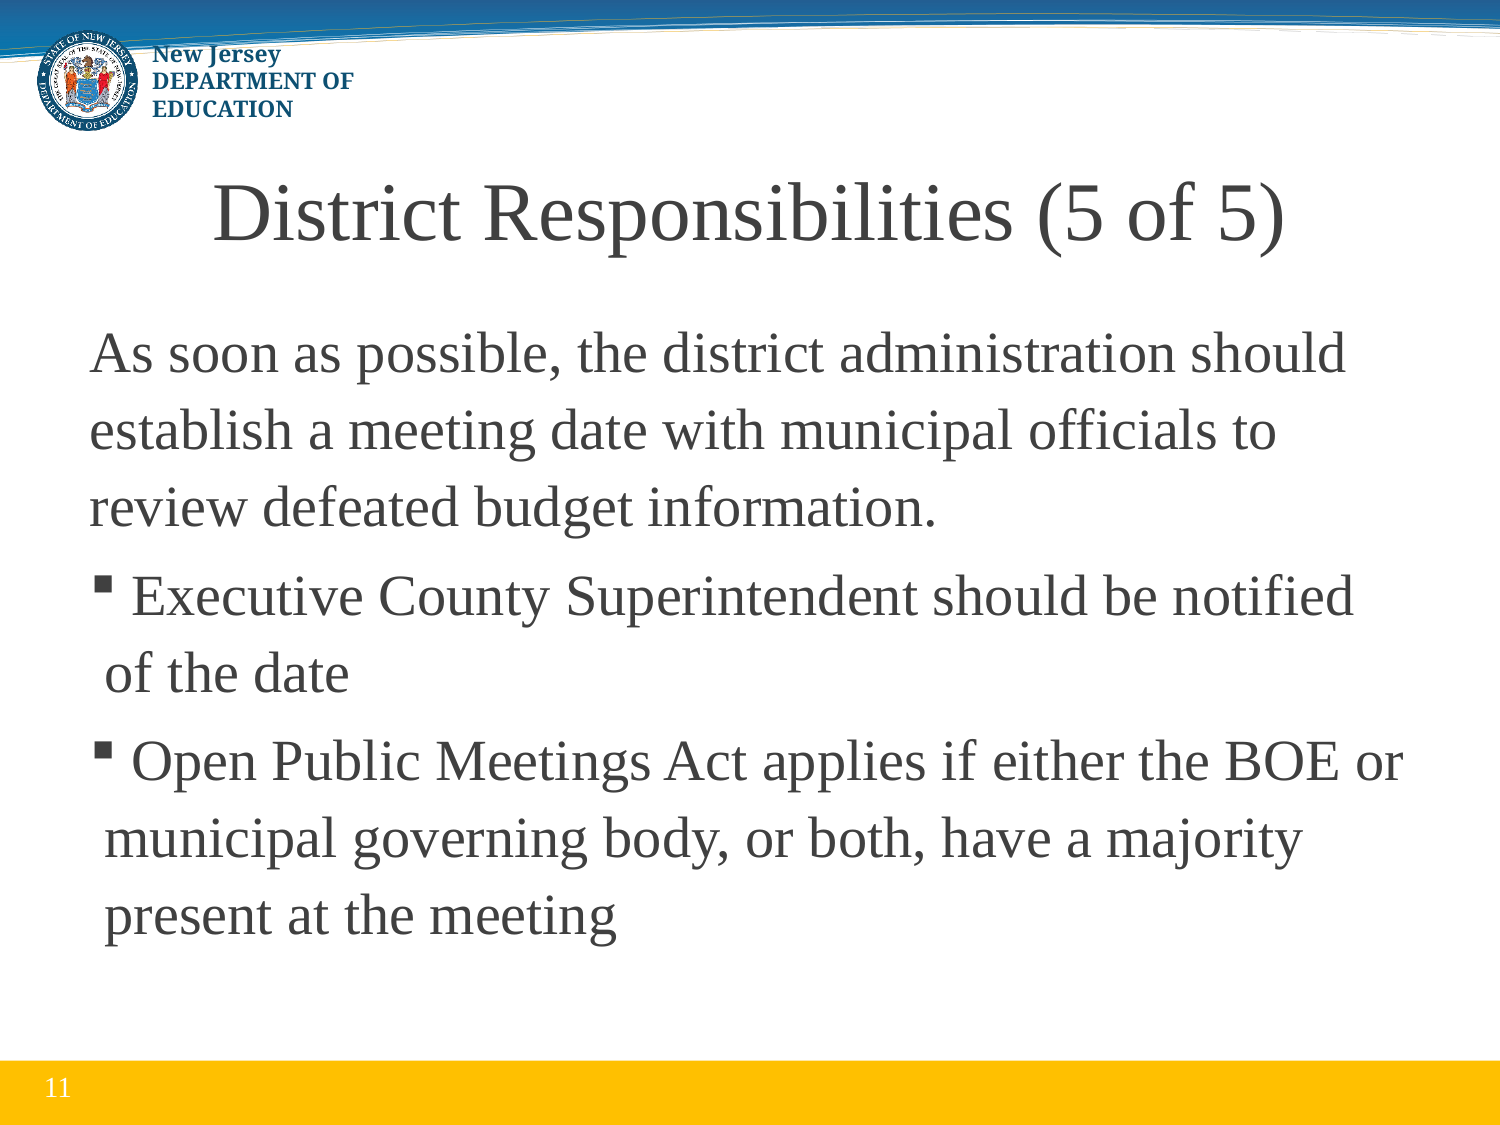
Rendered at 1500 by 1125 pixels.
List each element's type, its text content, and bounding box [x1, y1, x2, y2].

list As soon as possible, the district administration should establish a meeting date with municipal officials to review defeated budget information. Executive County Superintendent should be notified of the date Open Public Meetings Act applies if either the BOE or municipal governing body, or both, have a majority present at the meeting [75, 299, 1425, 1013]
picture [0, 0, 1500, 131]
title District Responsibilities (5 of 5) [75, 149, 1425, 288]
